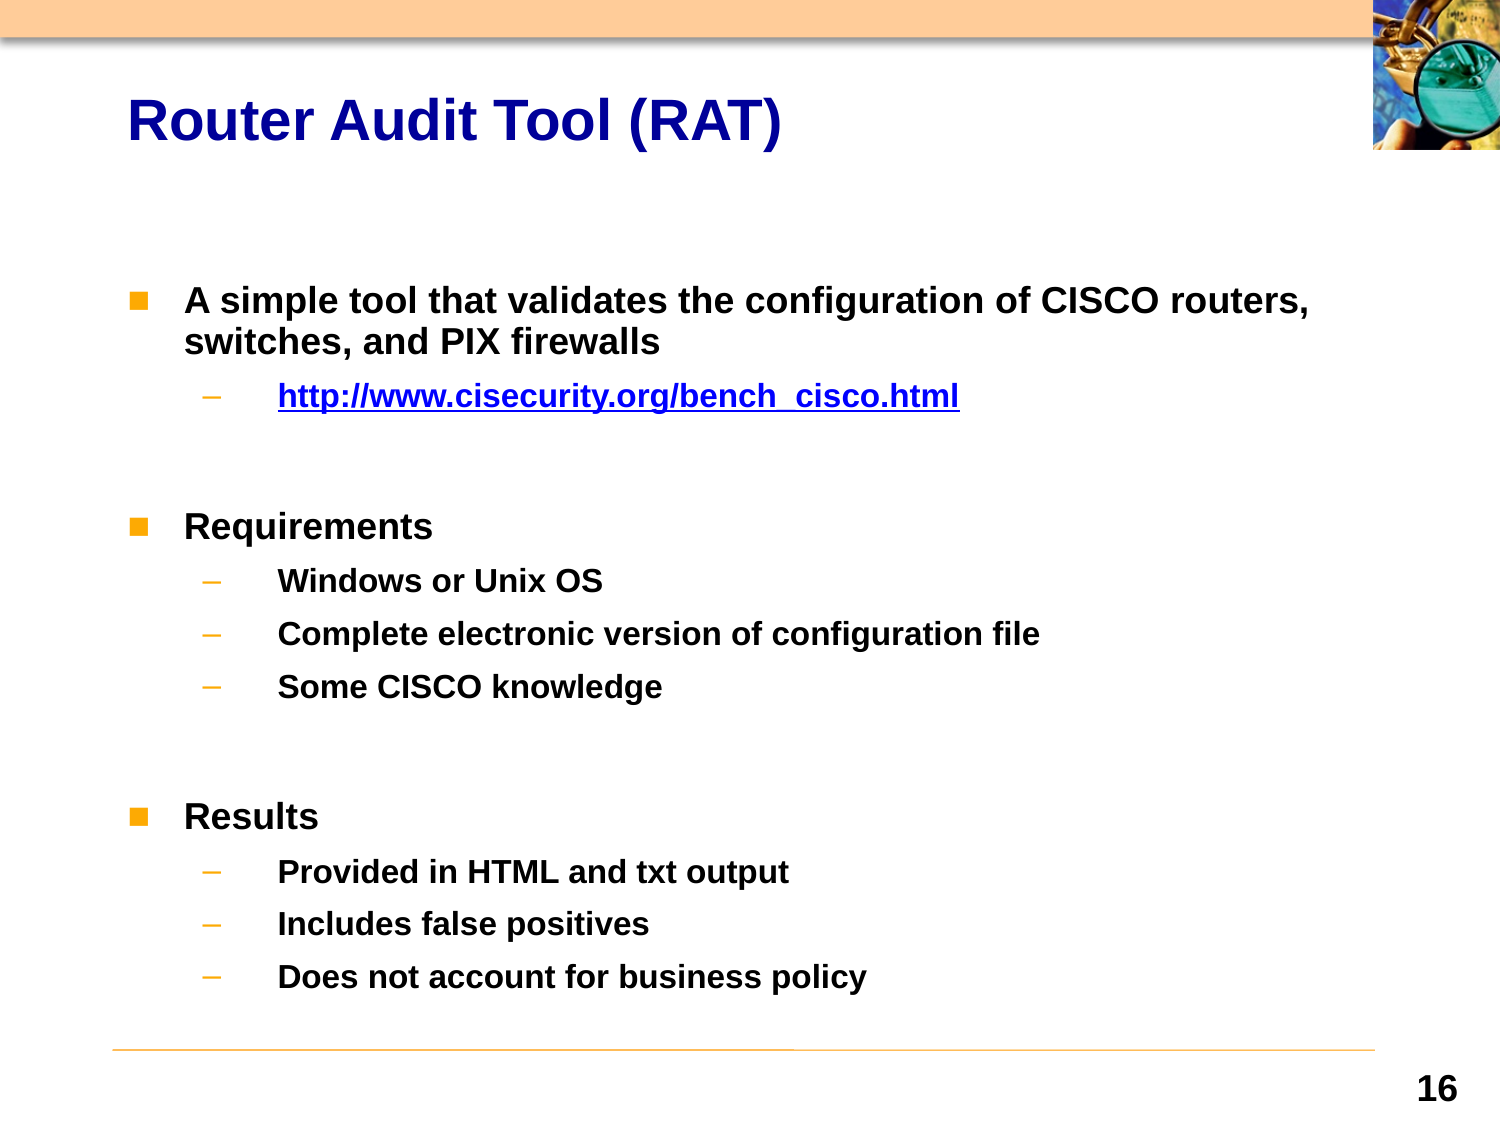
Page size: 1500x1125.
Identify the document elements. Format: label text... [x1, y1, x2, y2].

list A simple tool that validates the configuration of CISCO routers, switches, and PIX firewalls http://www.cisecurity.org/bench_cisco.html Requirements Windows or Unix OS Complete electronic version of configuration file Some CISCO knowledge Results Provided in HTML and txt output Includes false positives Does not account for business policy [112, 212, 1372, 1015]
title Router Audit Tool (RAT) [112, 45, 1375, 200]
picture [1373, 0, 1500, 150]
